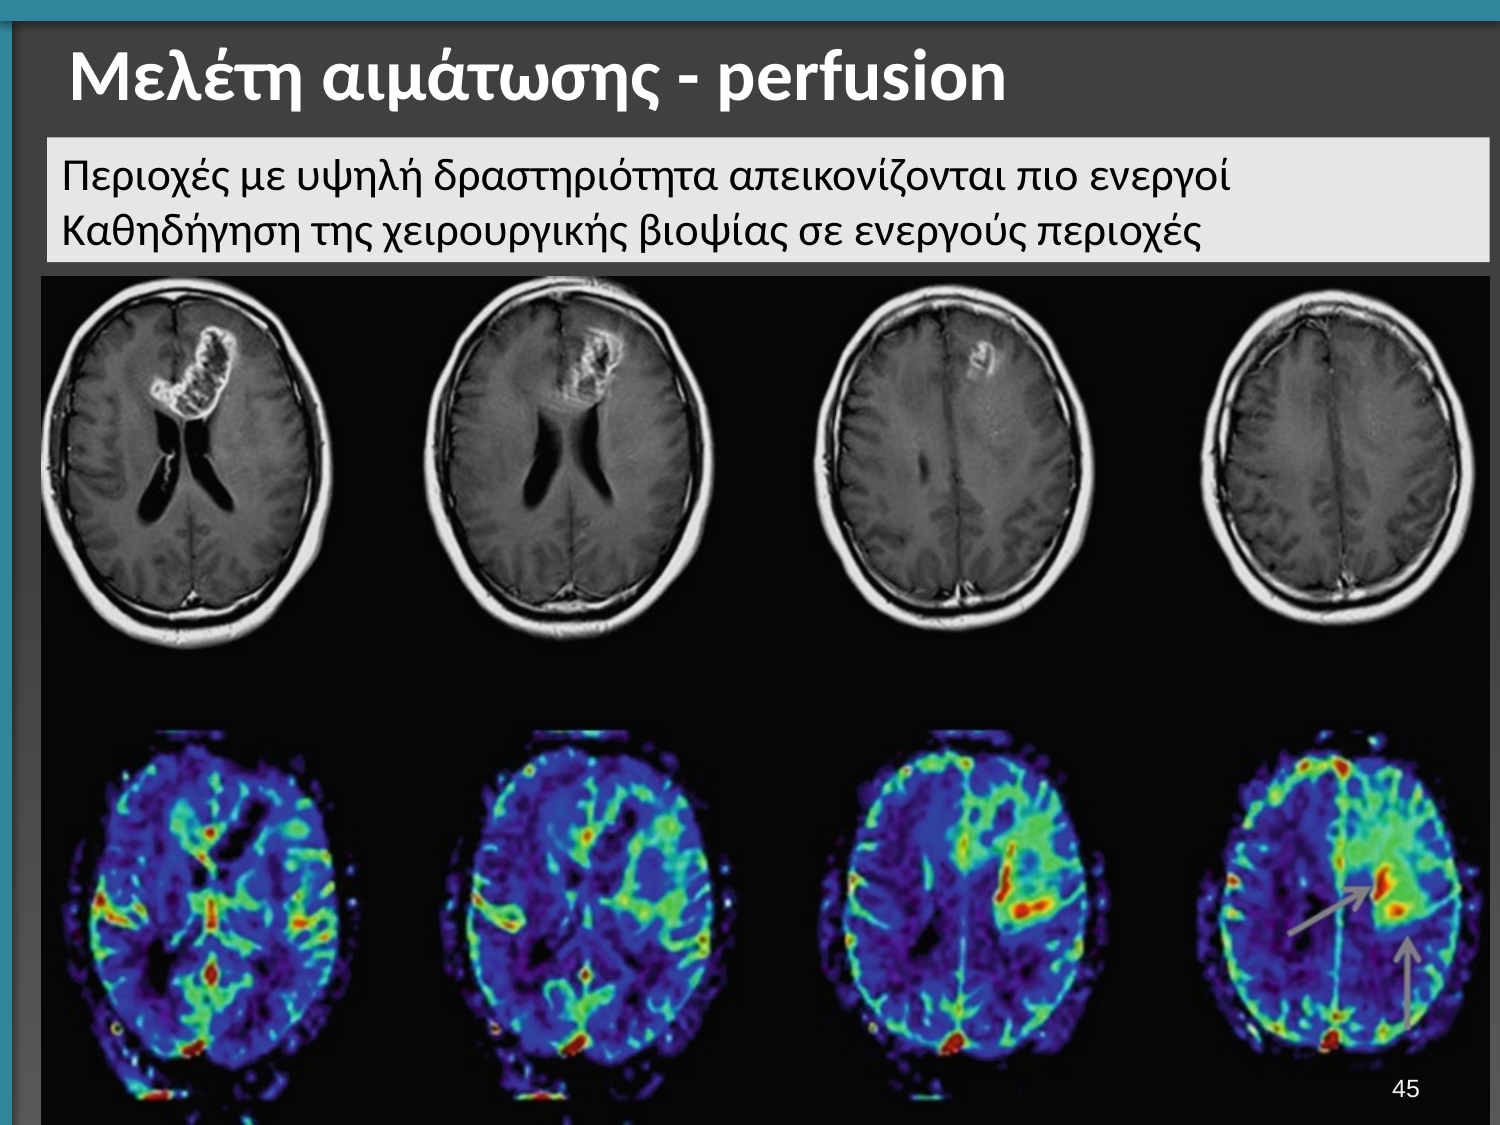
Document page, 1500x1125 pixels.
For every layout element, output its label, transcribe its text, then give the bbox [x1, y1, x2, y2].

picture [41, 276, 1490, 1125]
text_box Περιοχές με υψηλή δραστηριότητα απεικονίζονται πιο ενεργοί Καθηδήγηση της χειρουργικής βιοψίας σε ενεργούς περιοχές [47, 137, 1490, 263]
title Μελέτη αιμάτωσης - perfusion [5, 19, 1281, 123]
